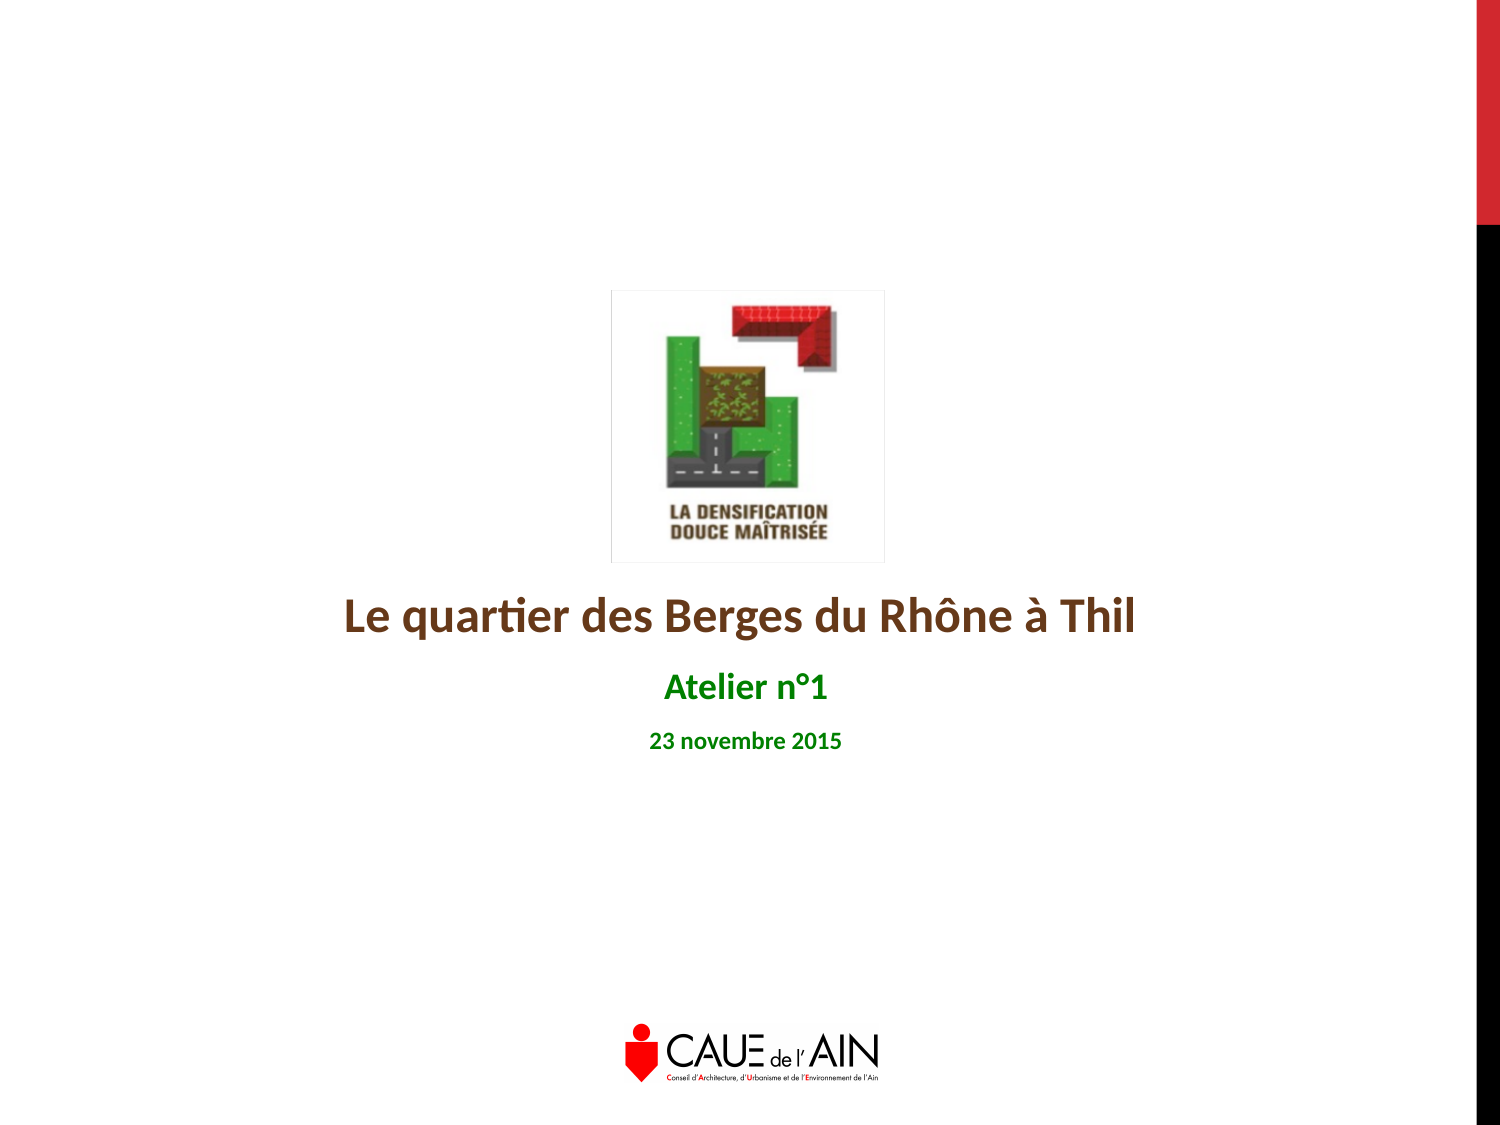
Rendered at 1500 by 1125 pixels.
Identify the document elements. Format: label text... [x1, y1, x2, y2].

picture [624, 1022, 879, 1083]
picture [609, 288, 885, 563]
text_box Le quartier des Berges du Rhône à Thil Atelier n°1 23 novembre 2015 [101, 574, 1392, 949]
